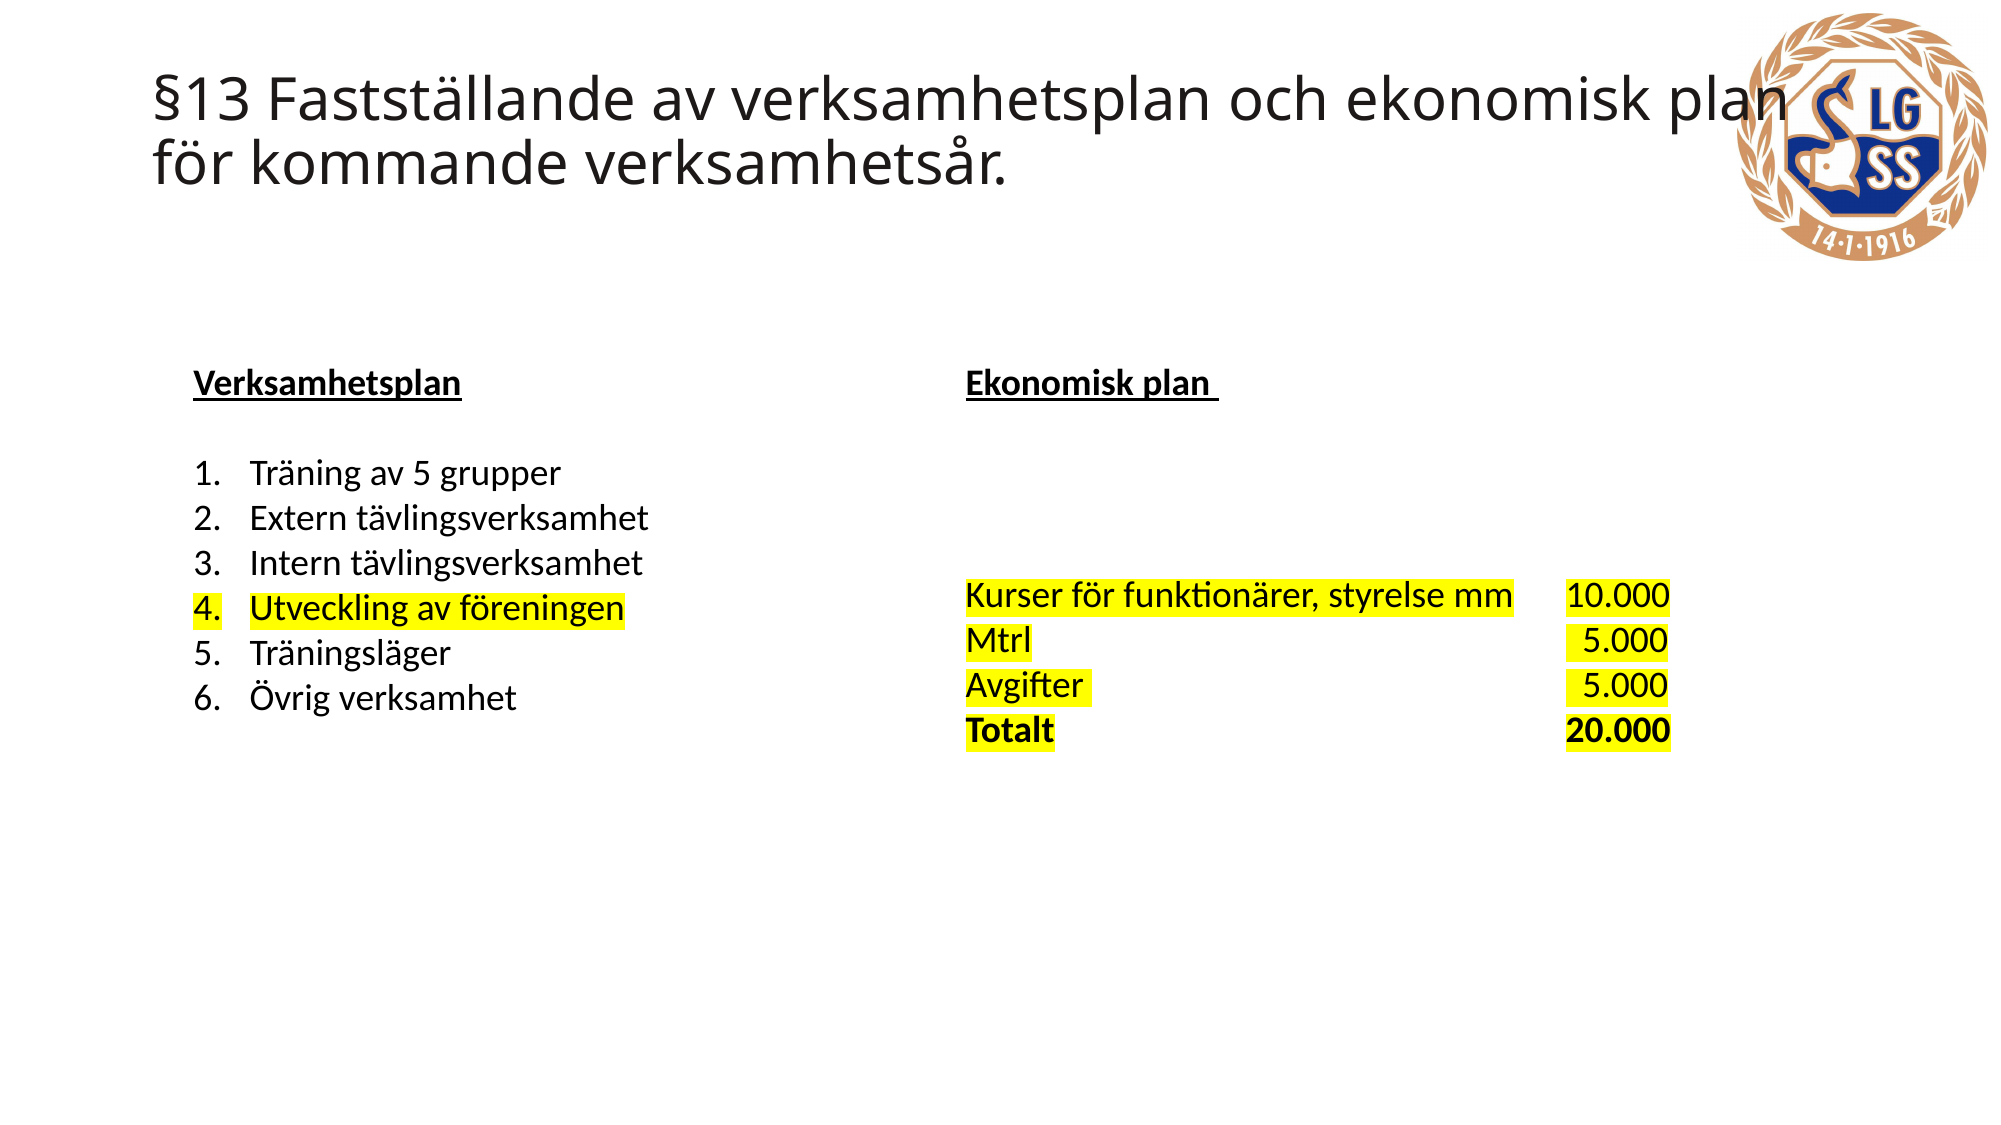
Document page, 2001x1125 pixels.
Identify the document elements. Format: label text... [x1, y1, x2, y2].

picture [1737, 13, 1988, 261]
text_box Ekonomisk plan [950, 350, 1302, 411]
text_box Verksamhetsplan Träning av 5 grupper Extern tävlingsverksamhet Intern tävlingsverksamhet Utveckling av föreningen Träningsläger Övrig verksamhet [178, 350, 665, 771]
text_box Kurser för funktionärer, styrelse mm 10.000 Mtrl 5.000 Avgifter 5.000 Totalt 20.000 [950, 562, 1735, 758]
title §13 Fastställande av verksamhetsplan och ekonomisk plan för kommande verksamhetsår. [137, 59, 1863, 278]
